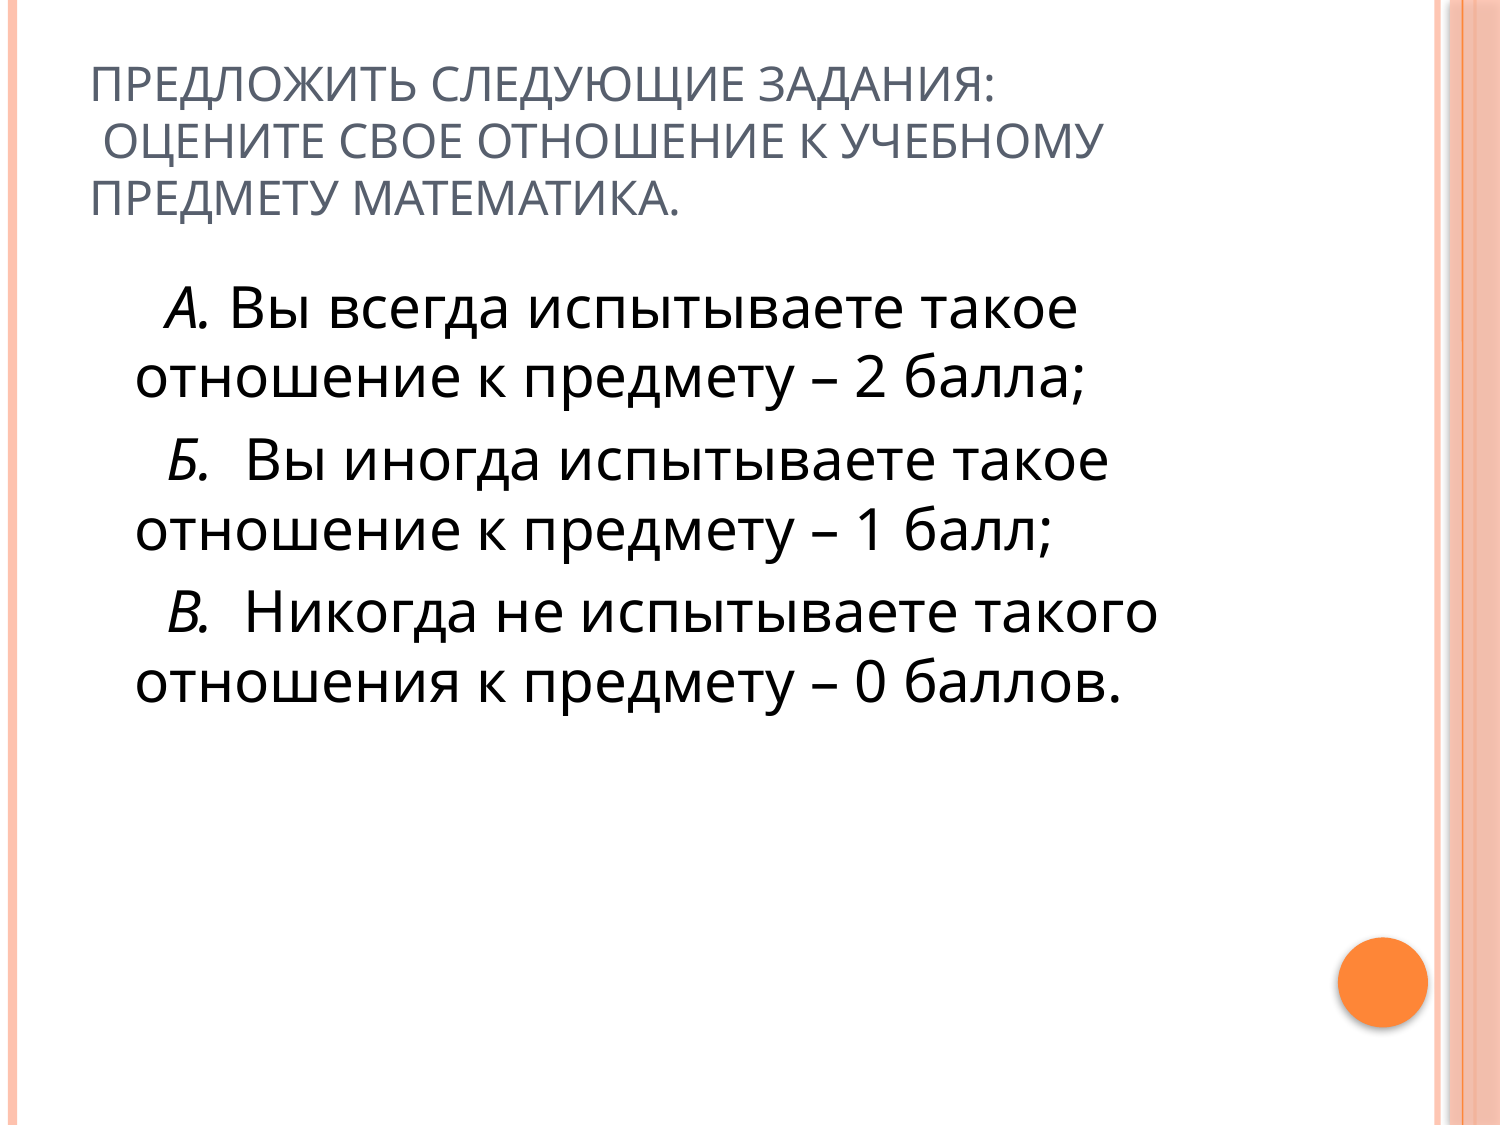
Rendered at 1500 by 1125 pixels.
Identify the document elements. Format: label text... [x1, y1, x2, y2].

title Предложить следующие задания: Оцените свое отношение к учебному предмету математика. [75, 45, 1300, 233]
list А. Вы всегда испытываете такое отношение к предмету – 2 балла; Б. Вы иногда испытываете такое отношение к предмету – 1 балл; В. Никогда не испытываете такого отношения к предмету – 0 баллов. [75, 262, 1300, 1062]
